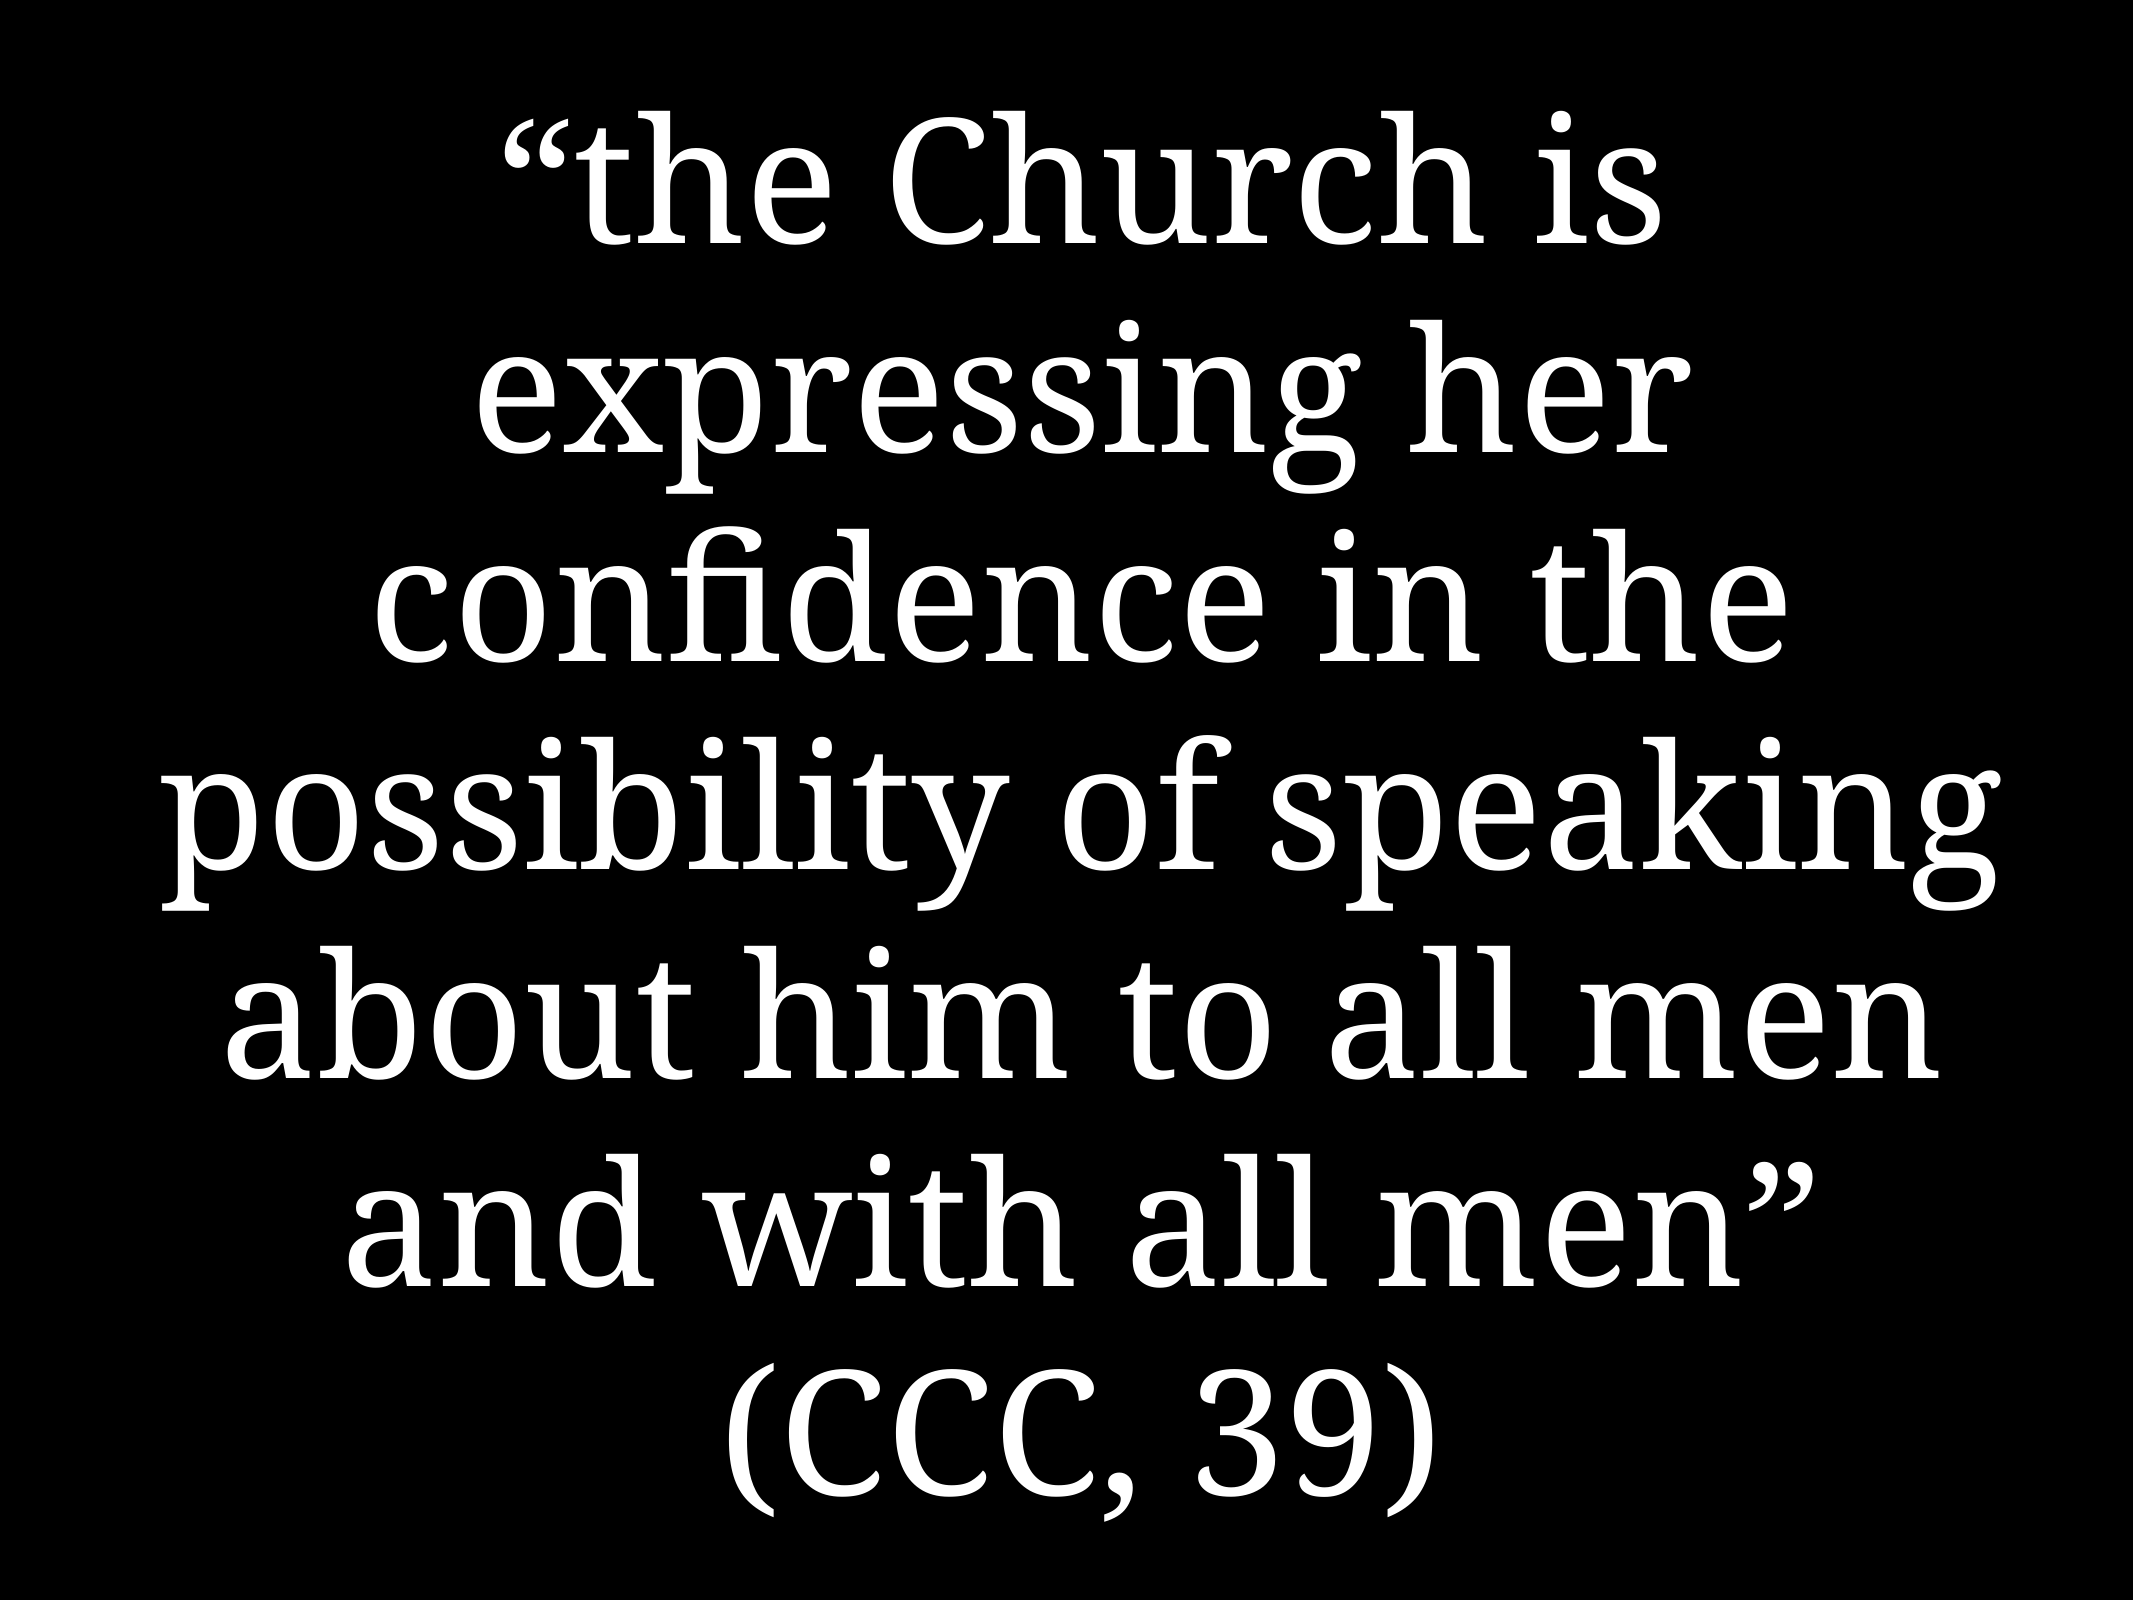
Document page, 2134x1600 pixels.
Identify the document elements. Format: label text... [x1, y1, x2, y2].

title “the Church is expressing her confidence in the possibility of speaking about him to all men and with all men” (CCC, 39) [109, 110, 2054, 1490]
